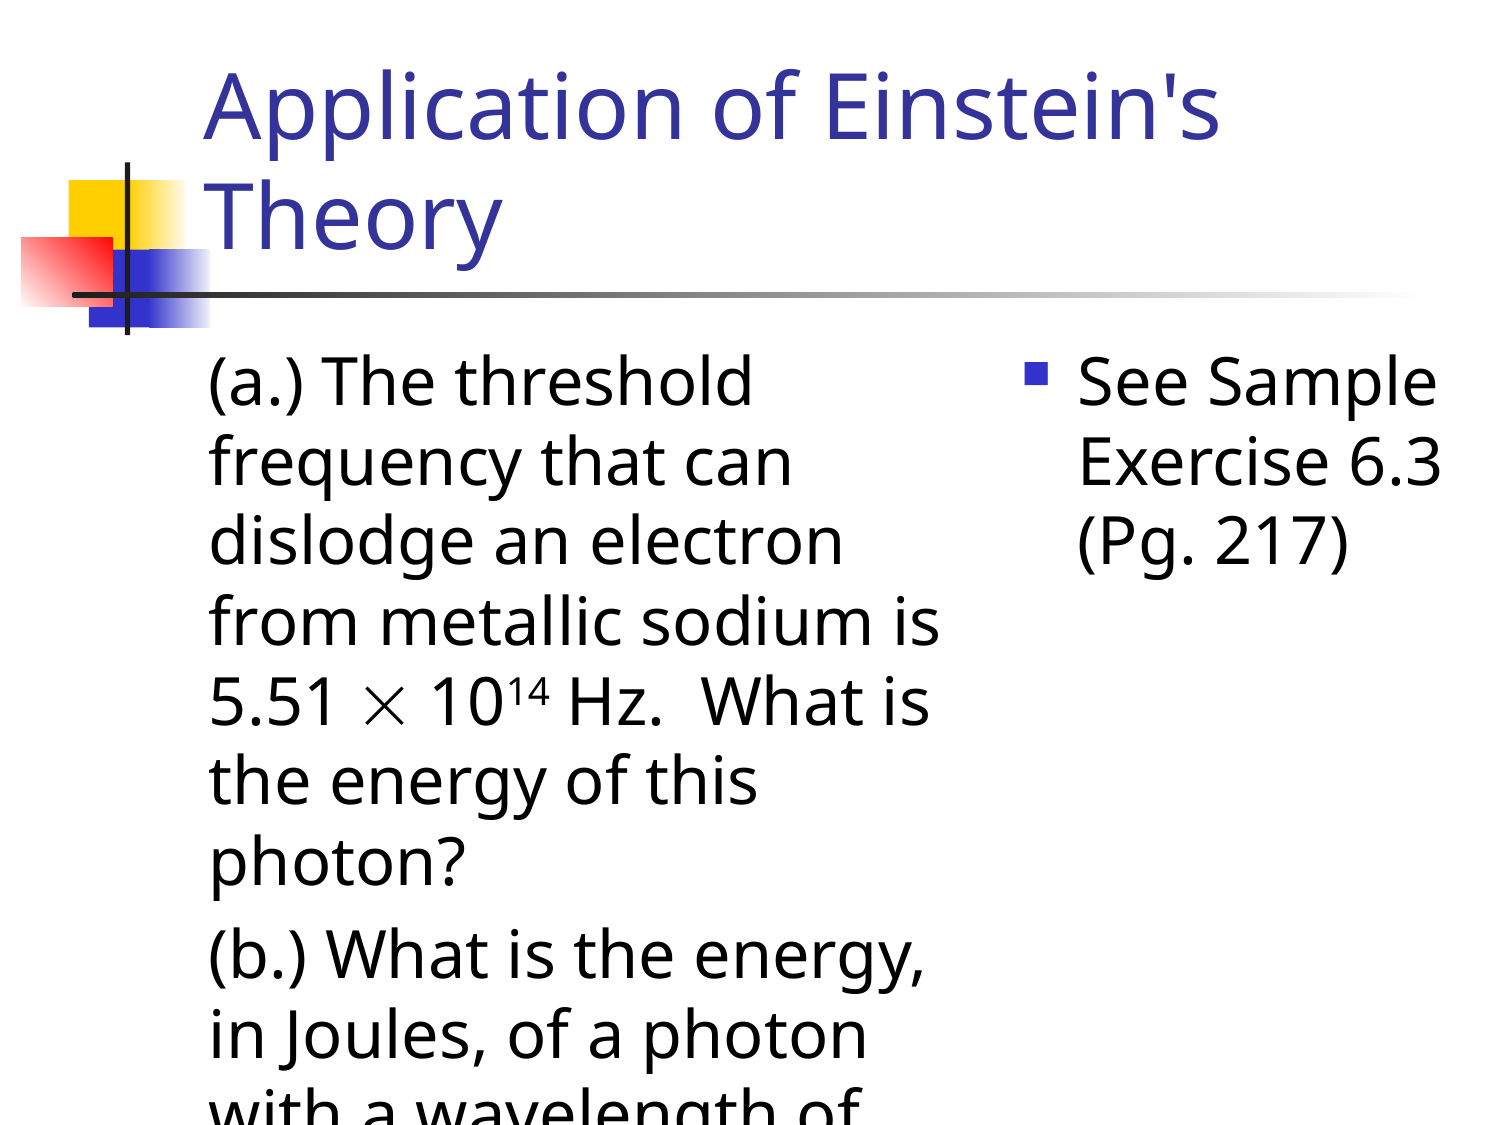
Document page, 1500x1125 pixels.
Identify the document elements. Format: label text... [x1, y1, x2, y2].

title Application of Einstein's Theory [188, 34, 1468, 276]
list See Sample Exercise 6.3 (Pg. 217) [1006, 330, 1470, 1007]
list (a.) The threshold frequency that can dislodge an electron from metallic sodium is 5.51  1014 Hz. What is the energy of this photon? (b.) What is the energy, in Joules, of a photon with a wavelength of 430.0 nm? [193, 330, 990, 1007]
